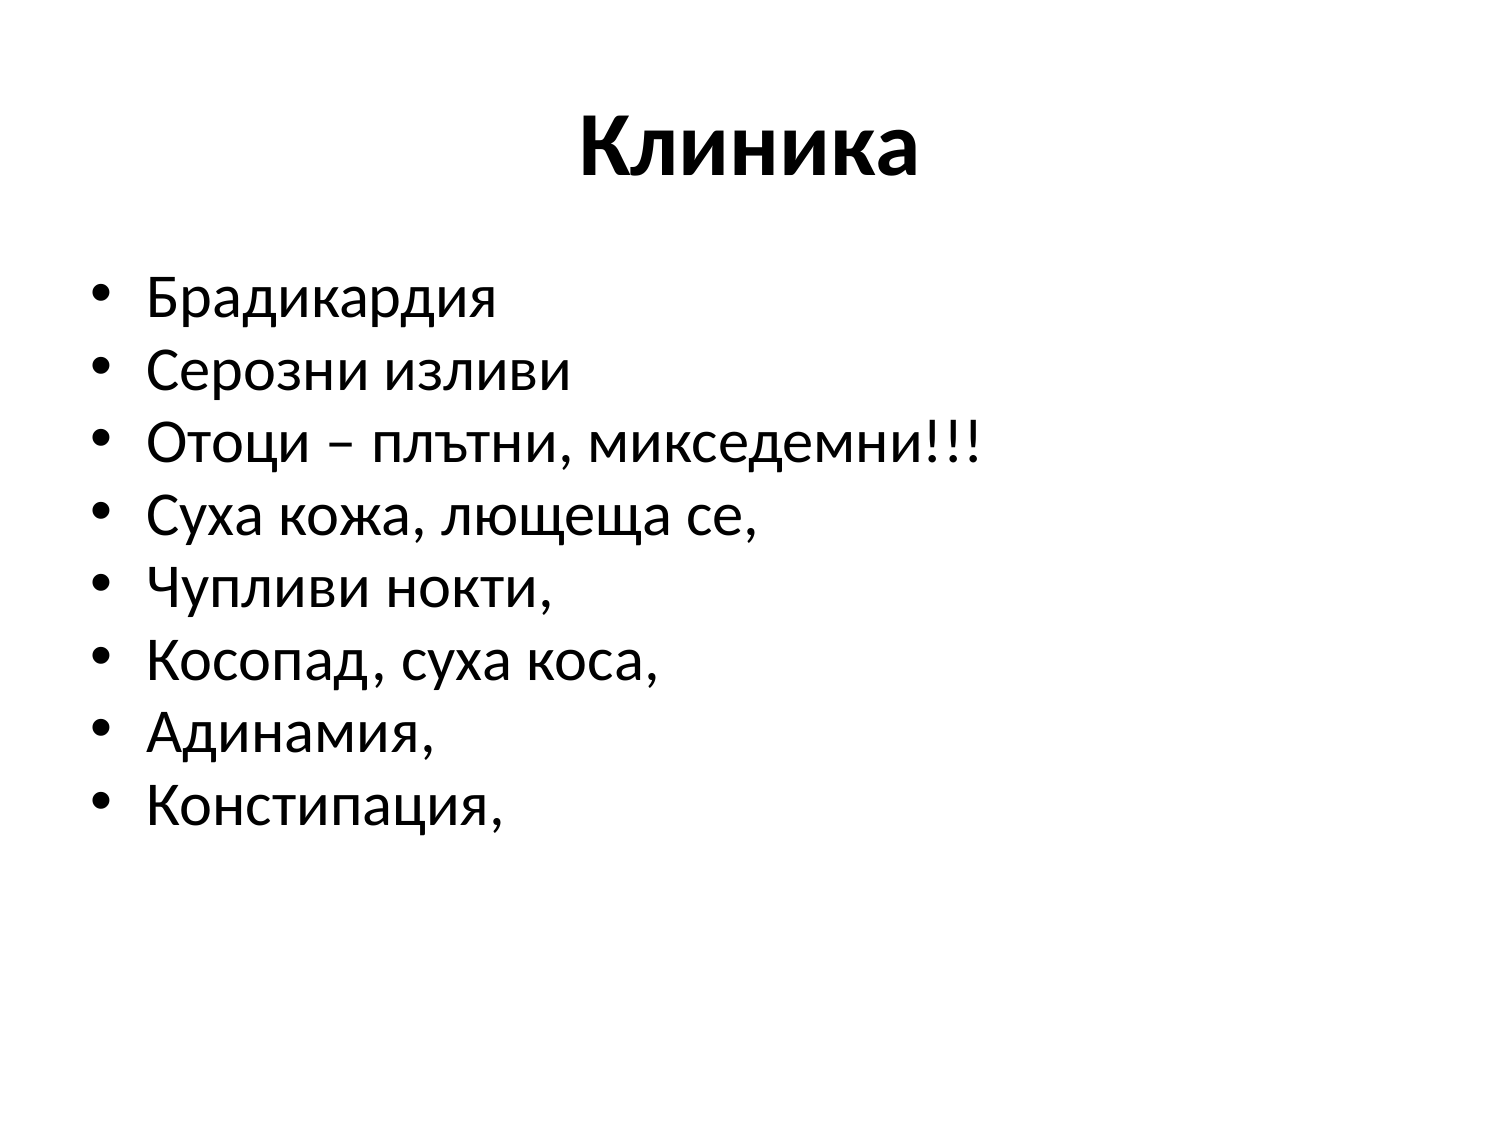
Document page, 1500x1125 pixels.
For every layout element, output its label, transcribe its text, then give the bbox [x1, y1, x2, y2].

list Брадикардия Серозни изливи Отоци – плътни, микседемни!!! Суха кожа, лющеща се, Чупливи нокти, Косопад, суха коса, Адинамия, Констипация, [74, 262, 1426, 1006]
title Клиника [74, 44, 1426, 233]
